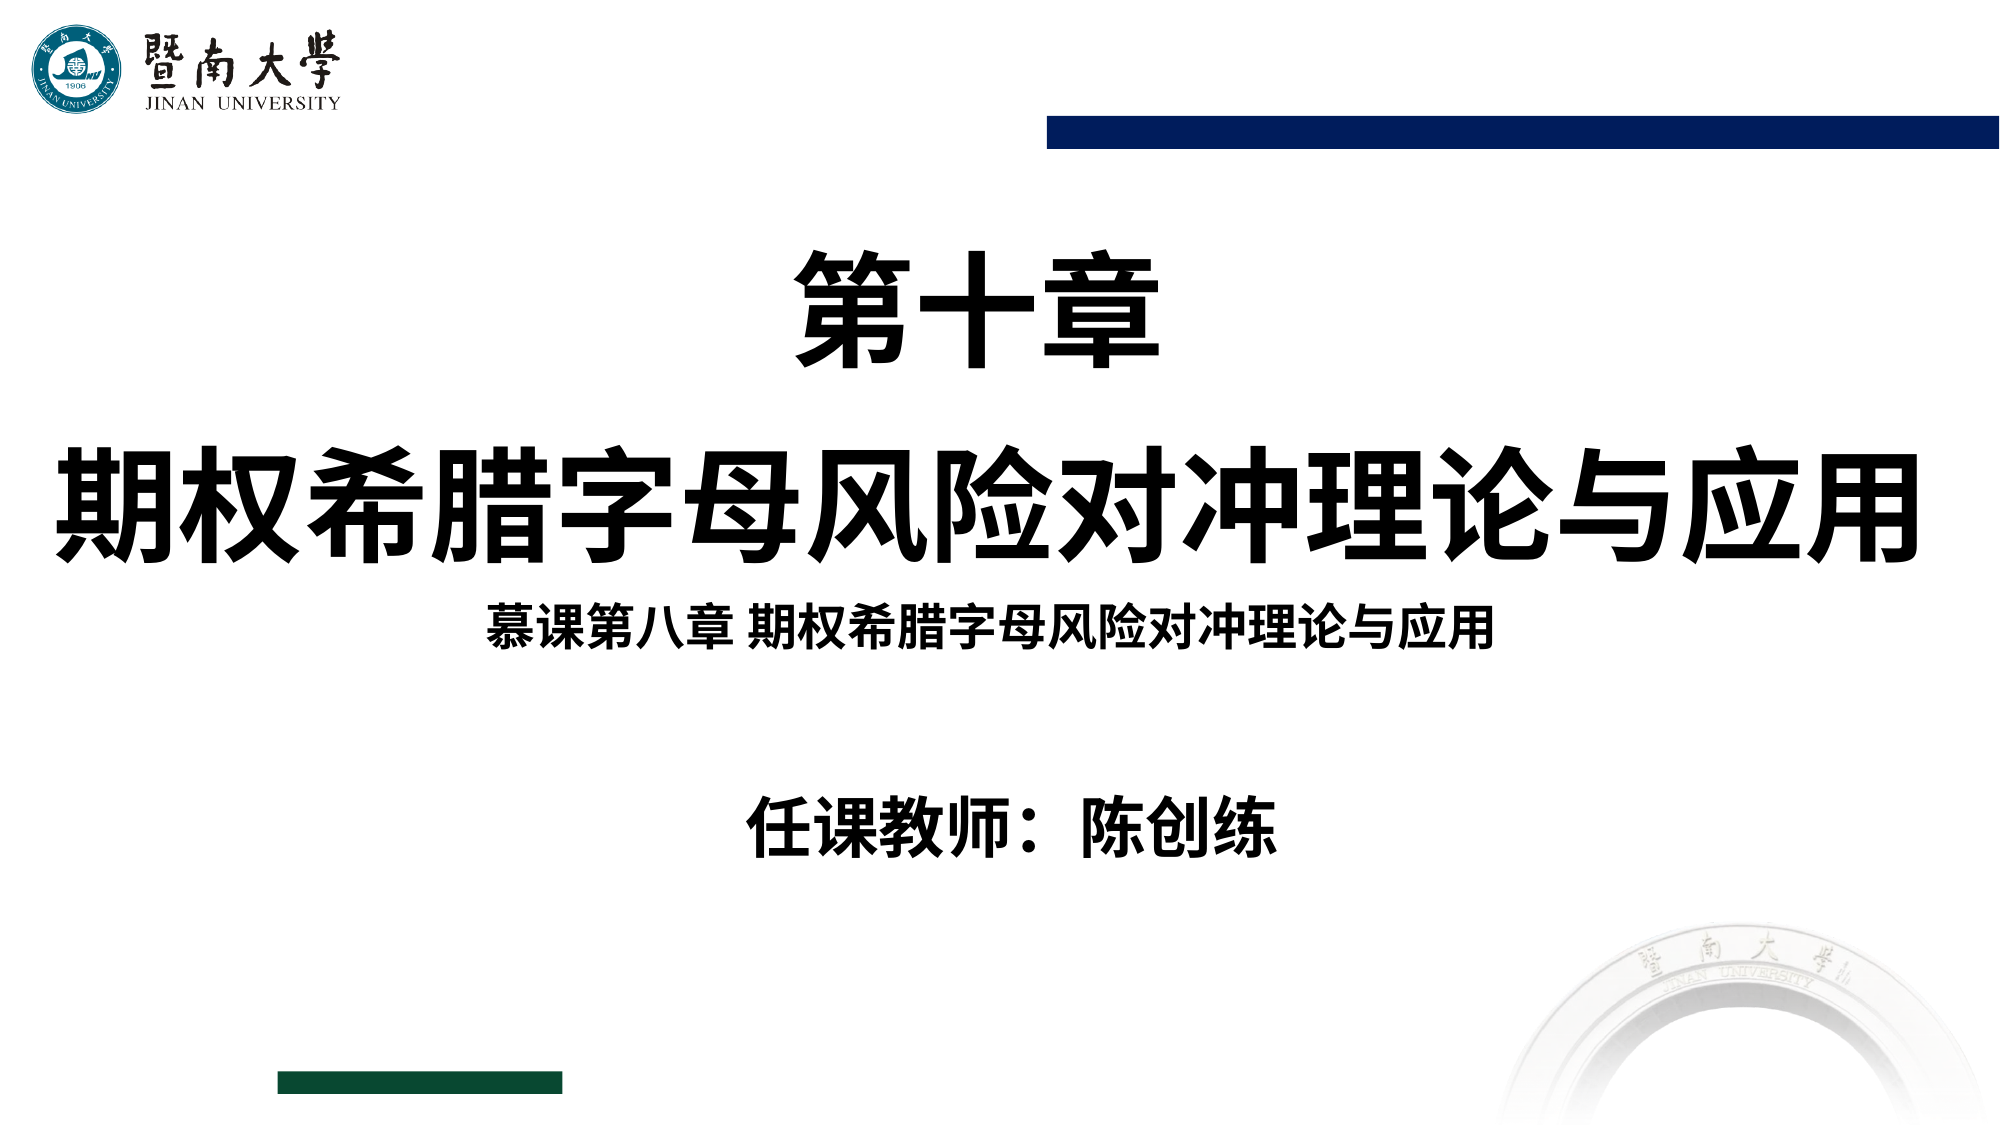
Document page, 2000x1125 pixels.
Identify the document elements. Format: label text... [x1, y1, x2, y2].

text_box [277, 1071, 563, 1094]
picture [31, 24, 341, 114]
text_box 任课教师：陈创练 [48, 739, 1978, 873]
text_box 第十章 期权希腊字母风险对冲理论与应用 慕课第八章 期权希腊字母风险对冲理论与应用 [29, 373, 1954, 665]
picture [1428, 896, 2000, 1125]
text_box [1046, 115, 2000, 149]
